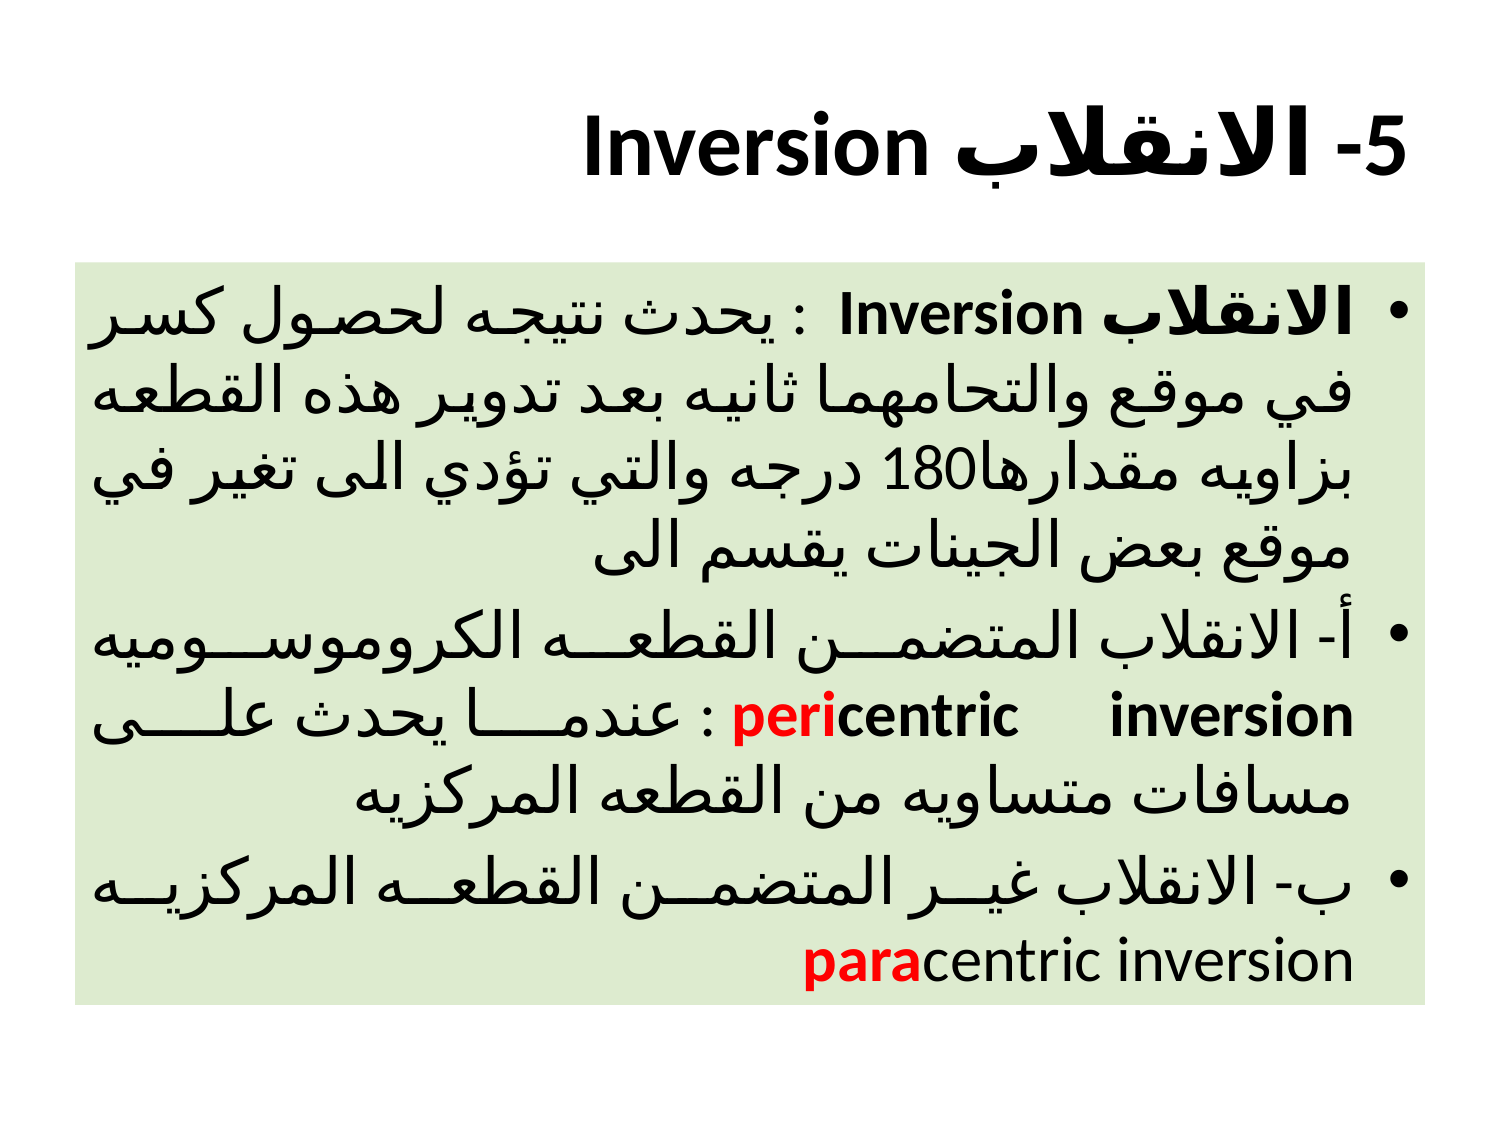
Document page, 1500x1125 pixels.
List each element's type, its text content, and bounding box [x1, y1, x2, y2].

list الانقلاب Inversion : يحدث نتيجه لحصول كسر في موقع والتحامهما ثانيه بعد تدوير هذه القطعه بزاويه مقدارها180 درجه والتي تؤدي الى تغير في موقع بعض الجينات يقسم الى أ- الانقلاب المتضمن القطعه الكروموسوميه pericentric inversion : عندما يحدث على مسافات متساويه من القطعه المركزيه ب- الانقلاب غير المتضمن القطعه المركزيه paracentric inversion [75, 262, 1425, 1005]
title 5- الانقلاب Inversion [75, 45, 1425, 233]
